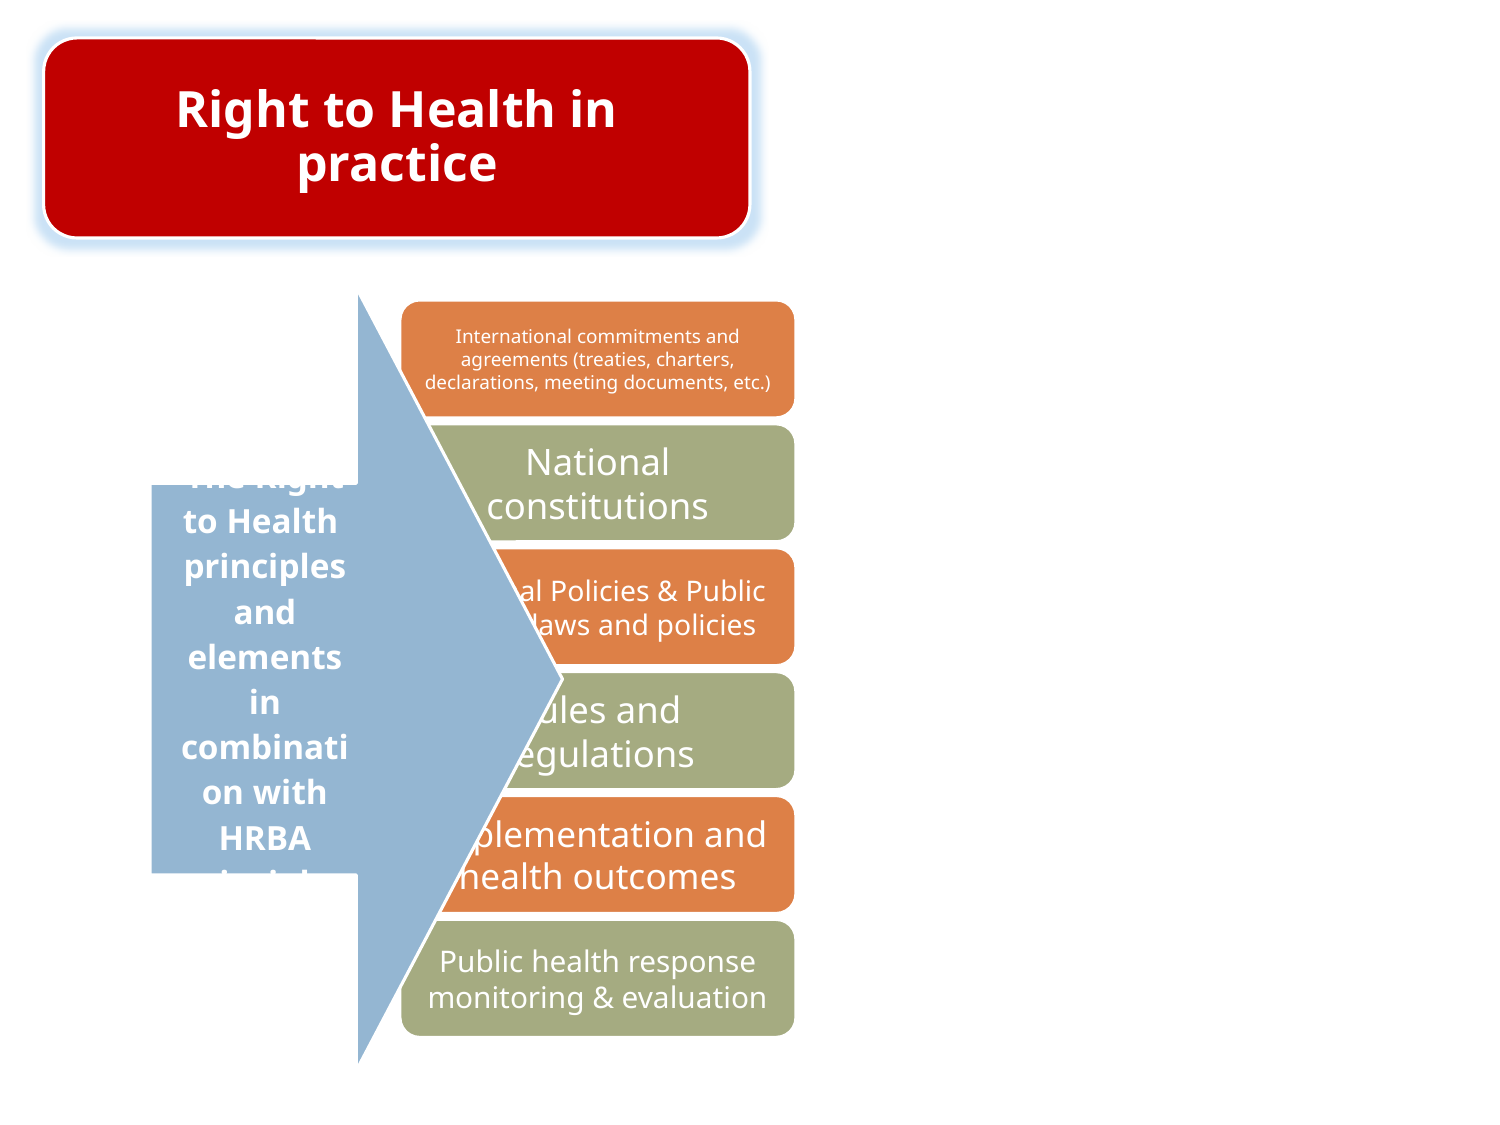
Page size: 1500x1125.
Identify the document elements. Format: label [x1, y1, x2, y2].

text_box [43, 37, 751, 239]
list [568, 299, 1500, 1038]
text_box [149, 287, 563, 1071]
